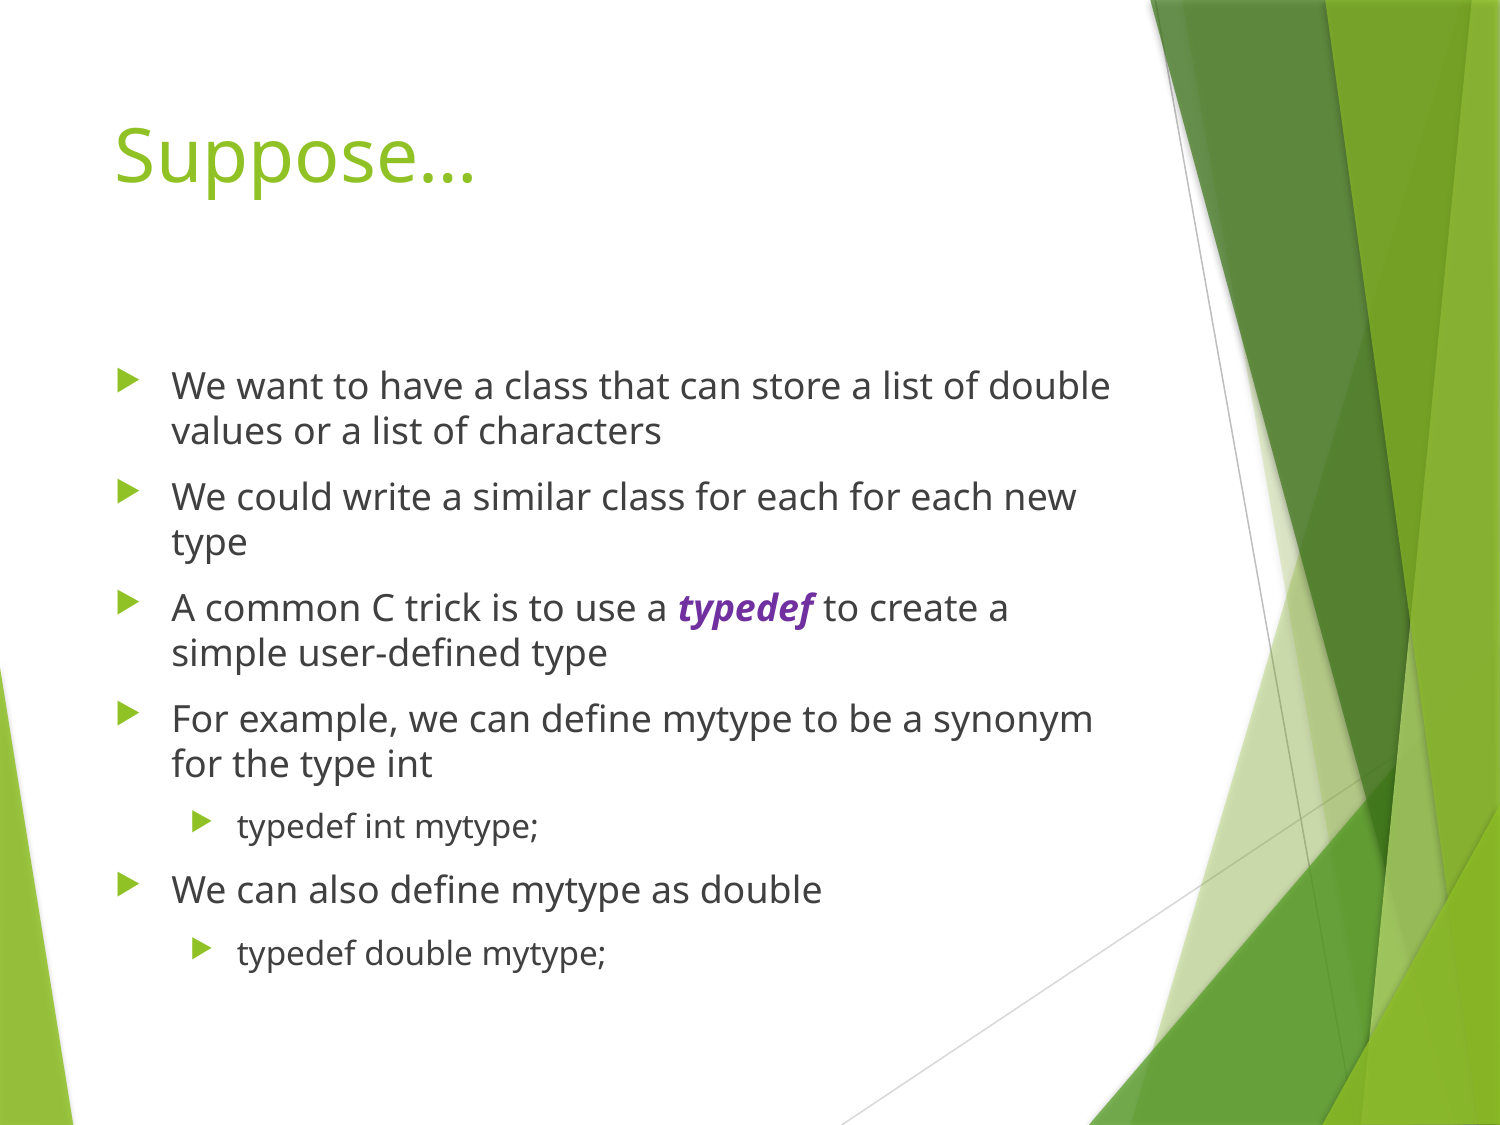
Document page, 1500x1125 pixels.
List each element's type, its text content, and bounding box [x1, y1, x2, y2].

title Suppose… [99, 99, 1142, 317]
list We want to have a class that can store a list of double values or a list of characters We could write a similar class for each for each new type A common C trick is to use a typedef to create a simple user-defined type For example, we can define mytype to be a synonym for the type int typedef int mytype; We can also define mytype as double typedef double mytype; [99, 354, 1142, 992]
